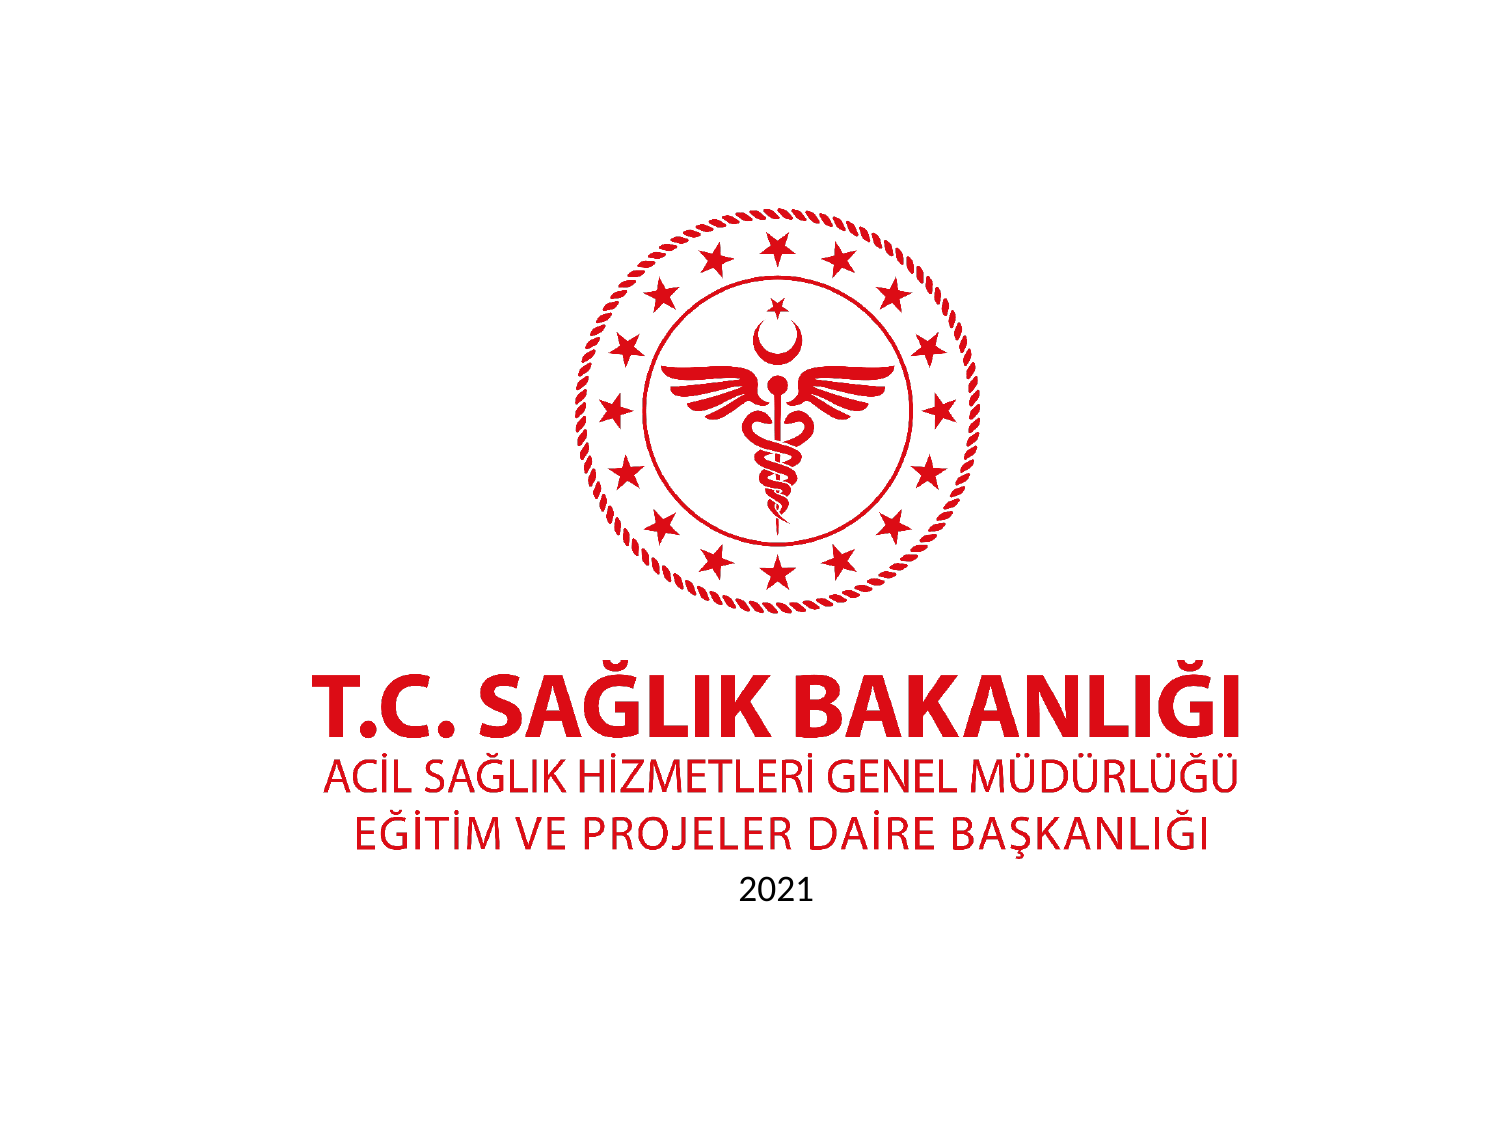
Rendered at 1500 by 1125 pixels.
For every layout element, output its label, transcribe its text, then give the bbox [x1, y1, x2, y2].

picture [312, 207, 1241, 861]
text_box 2021 [723, 869, 830, 916]
